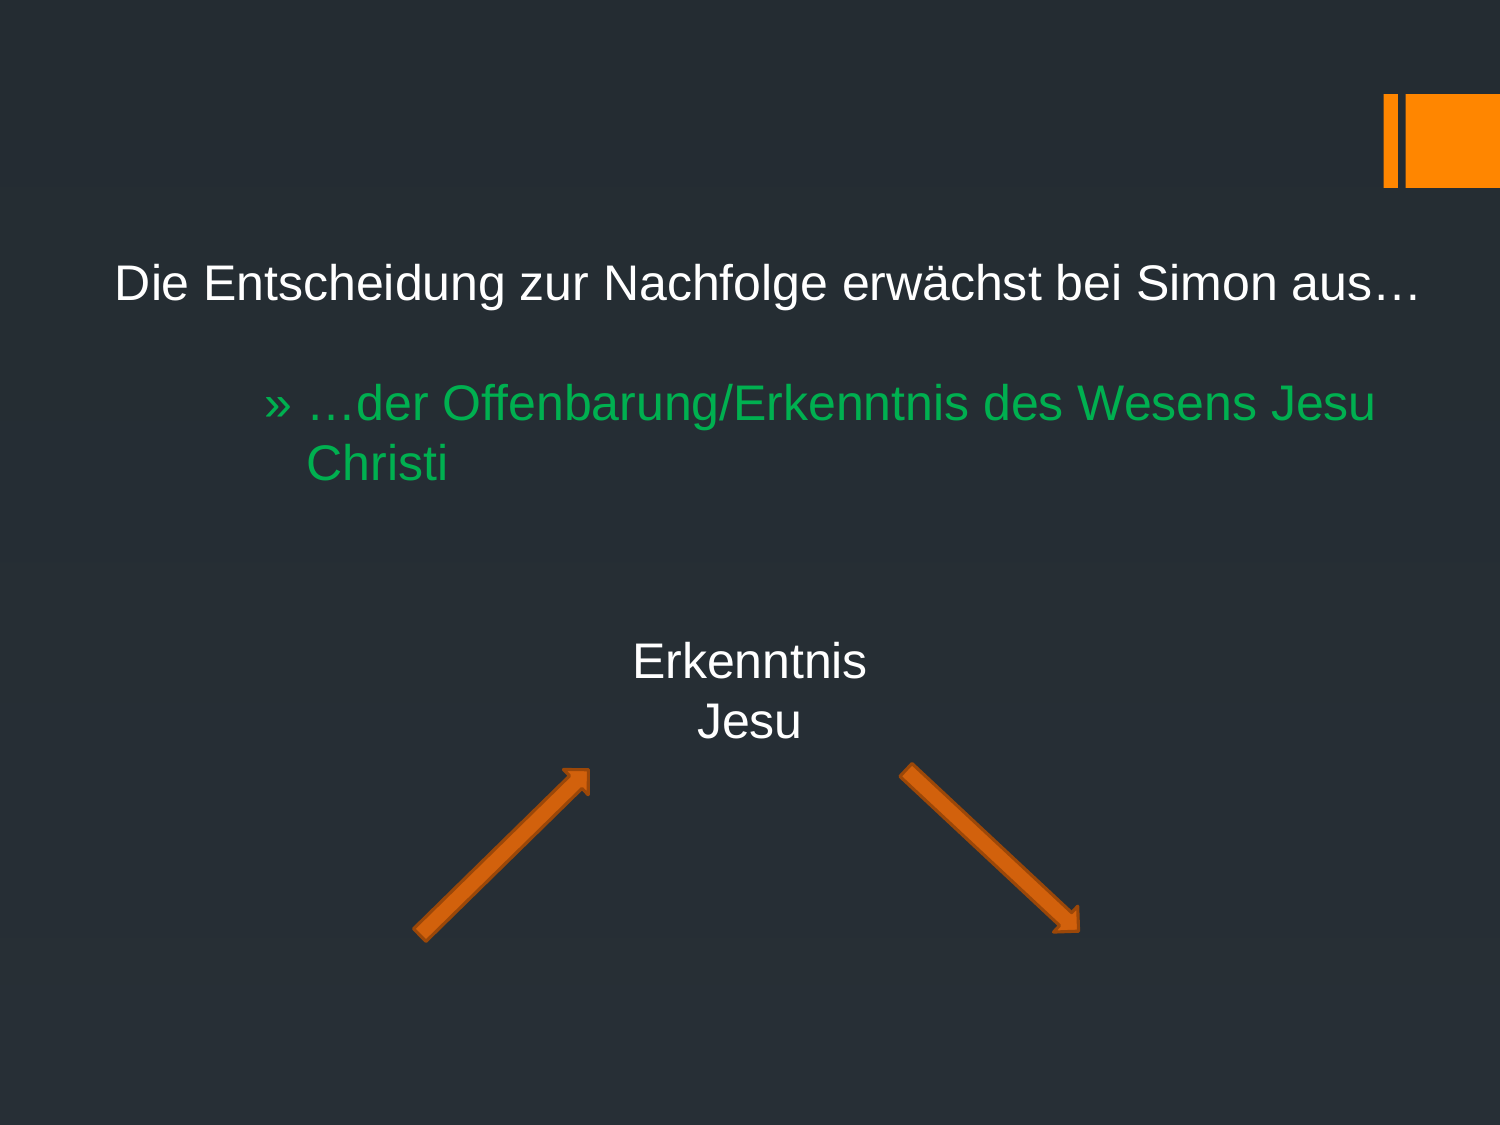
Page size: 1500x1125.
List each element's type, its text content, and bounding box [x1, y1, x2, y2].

text_box [412, 767, 590, 943]
text_box [898, 762, 1081, 934]
text_box Die Entscheidung zur Nachfolge erwächst bei Simon aus… » …der Offenbarung/Erkenntnis des Wesens Jesu Christi [100, 243, 1459, 559]
text_box Erkenntnis Jesu [572, 621, 928, 757]
